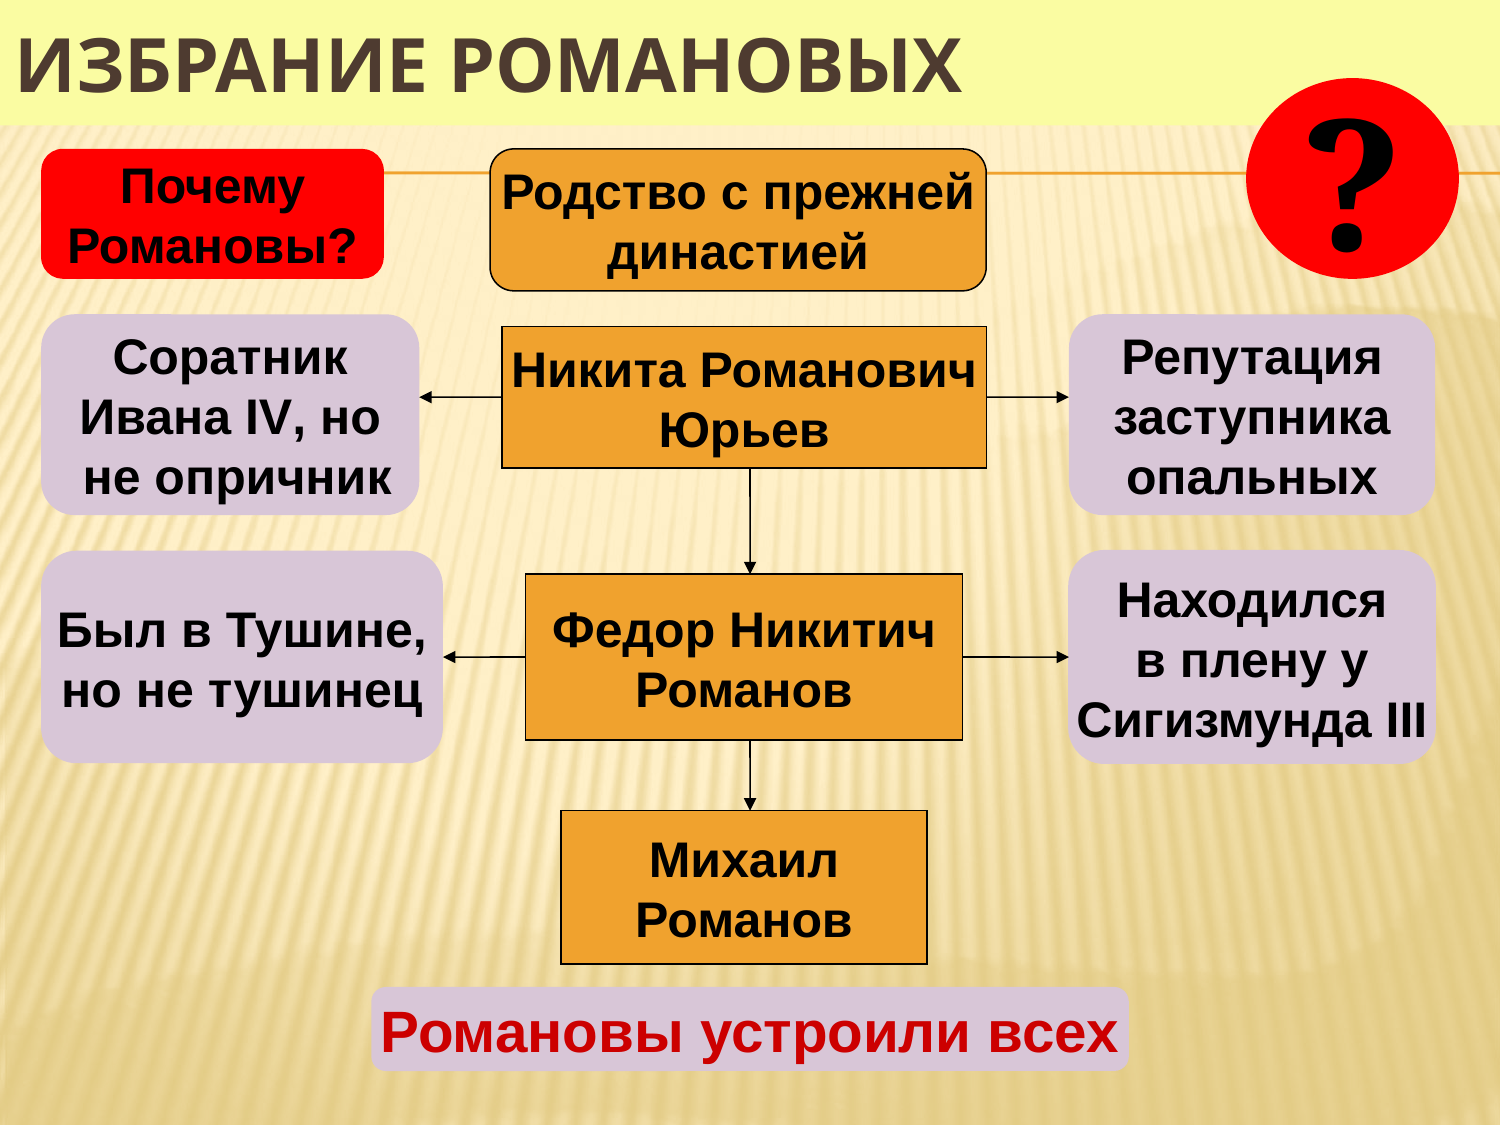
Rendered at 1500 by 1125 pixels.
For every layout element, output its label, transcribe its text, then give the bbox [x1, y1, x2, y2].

text_box Федор Никитич Романов [525, 574, 963, 740]
text_box Репутация заступника опальных [1068, 314, 1436, 516]
text_box Был в Тушине, но не тушинец [41, 550, 443, 764]
text_box Соратник Ивана IV, но не опричник [41, 314, 420, 516]
text_box [986, 390, 1069, 404]
text_box ? [1246, 78, 1459, 279]
text_box Родство с прежней династией [490, 148, 987, 291]
text_box [743, 467, 757, 575]
text_box Романовы устроили всех [372, 987, 1129, 1071]
text_box Почему Романовы? [41, 148, 384, 279]
text_box Находился в плену у Сигизмунда III [1068, 550, 1436, 764]
text_box Никита Романович Юрьев [501, 326, 987, 468]
text_box [442, 650, 526, 664]
text_box [419, 390, 502, 404]
text_box [743, 739, 757, 811]
text_box Михаил Романов [560, 810, 927, 965]
text_box [962, 650, 1069, 664]
title Избрание Романовых [0, 0, 1500, 126]
